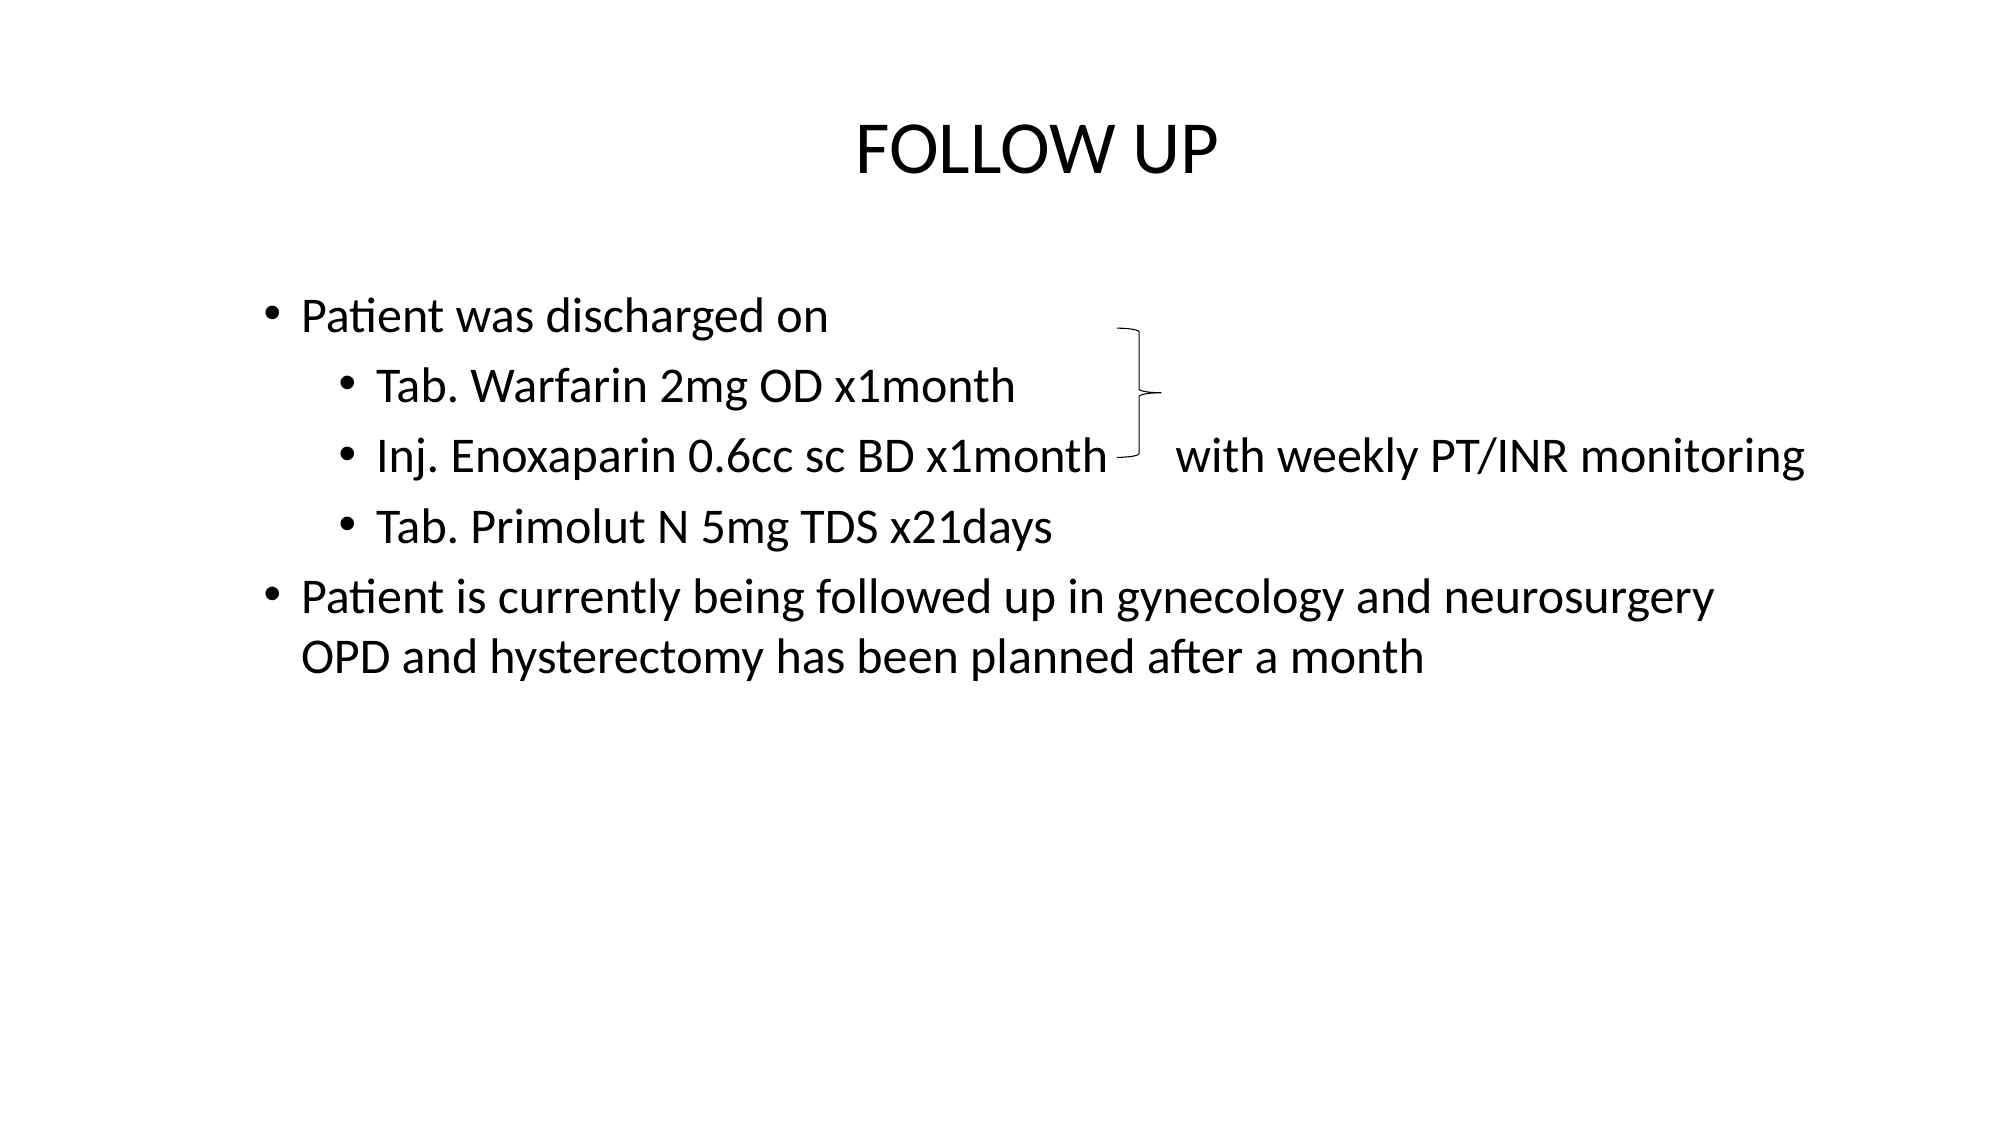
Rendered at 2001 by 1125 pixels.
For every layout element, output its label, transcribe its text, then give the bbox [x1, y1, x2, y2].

text_box [1116, 327, 1162, 458]
list FOLLOW UP Patient was discharged on Tab. Warfarin 2mg OD x1month Inj. Enoxaparin 0.6cc sc BD x1month with weekly PT/INR monitoring Tab. Primolut N 5mg TDS x21days Patient is currently being followed up in gynecology and neurosurgery OPD and hysterectomy has been planned after a month [173, 90, 1827, 1036]
